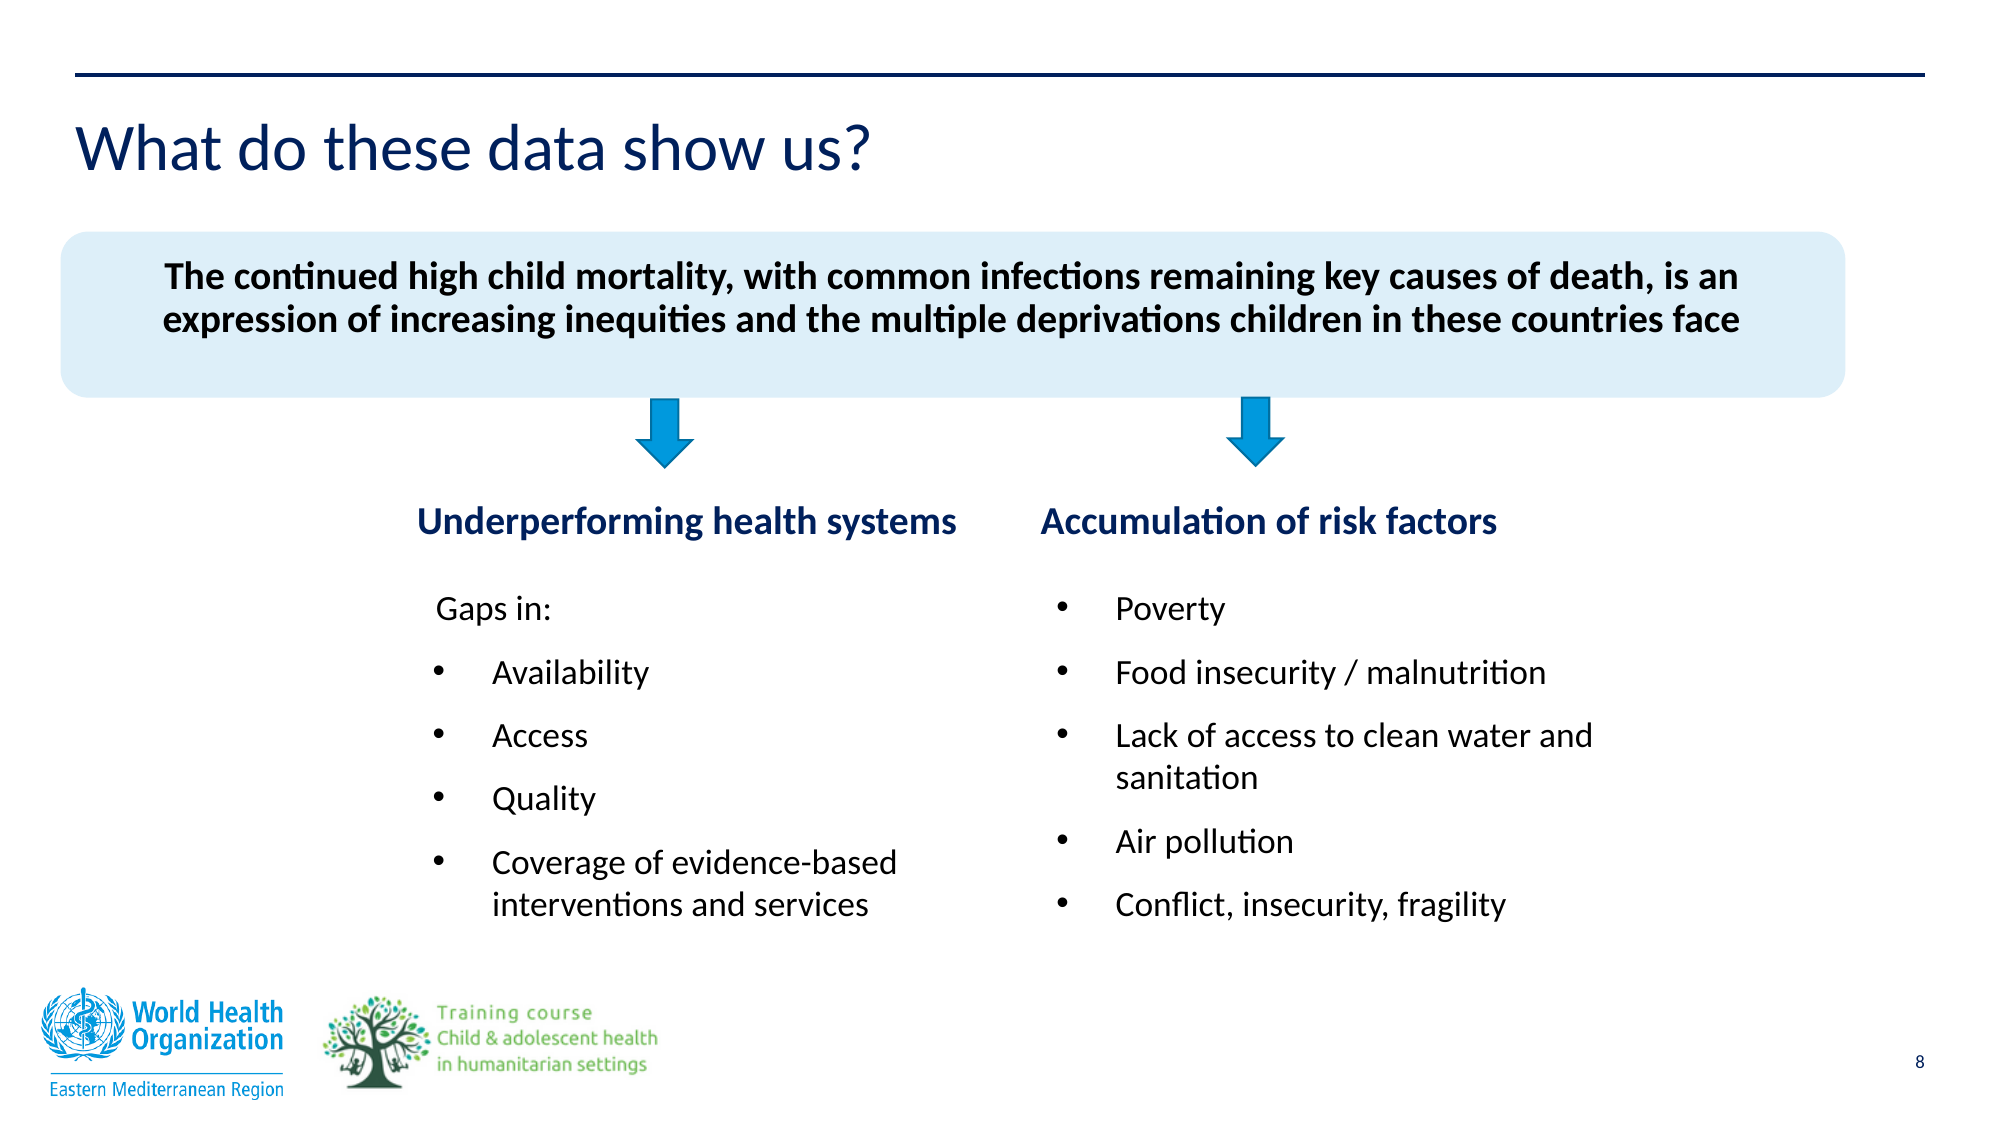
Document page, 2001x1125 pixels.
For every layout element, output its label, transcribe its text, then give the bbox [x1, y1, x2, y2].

picture [41, 987, 102, 1054]
picture [314, 987, 669, 1100]
picture [41, 987, 283, 1100]
text_box [1228, 397, 1283, 466]
slide_number 8 [1862, 1049, 1925, 1103]
list Poverty Food insecurity / malnutrition Lack of access to clean water and sanitation Air pollution Conflict, insecurity, fragility [1040, 586, 1641, 923]
list Accumulation of risk factors [1040, 494, 1641, 586]
list The continued high child mortality, with common infections remaining key causes of death, is an expression of increasing inequities and the multiple deprivations children in these countries face [116, 255, 1790, 360]
list Underperforming health systems [417, 494, 1018, 586]
picture [85, 1002, 91, 1009]
title What do these data show us? [75, 112, 975, 278]
text_box [637, 399, 693, 468]
text_box [60, 231, 1846, 398]
list Gaps in: Availability Access Quality Coverage of evidence-based interventions and services [417, 586, 1018, 935]
picture [94, 1024, 113, 1045]
